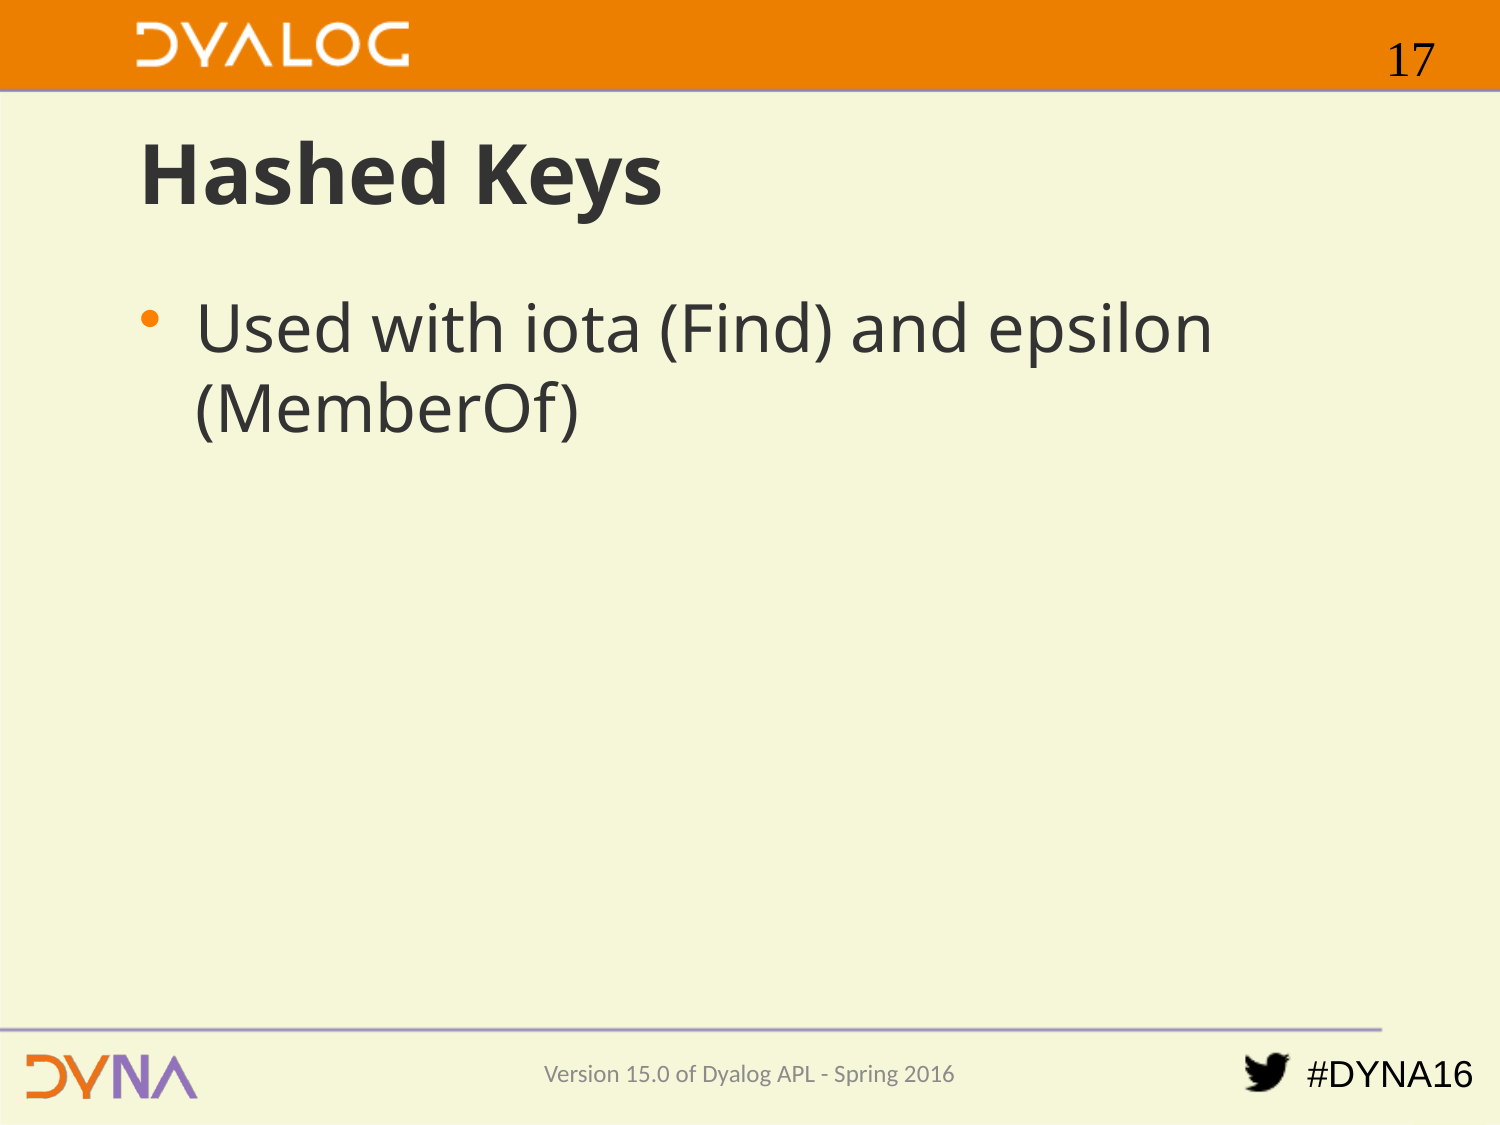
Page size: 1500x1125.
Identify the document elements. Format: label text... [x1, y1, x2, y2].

title Hashed Keys [123, 113, 1376, 254]
picture [0, 0, 1500, 1125]
list Used with iota (Find) and epsilon (MemberOf) [123, 278, 1376, 988]
slide_number 16 [1293, 19, 1451, 79]
footer Version 15.0 of Dyalog APL - Spring 2016 [395, 1042, 1105, 1103]
